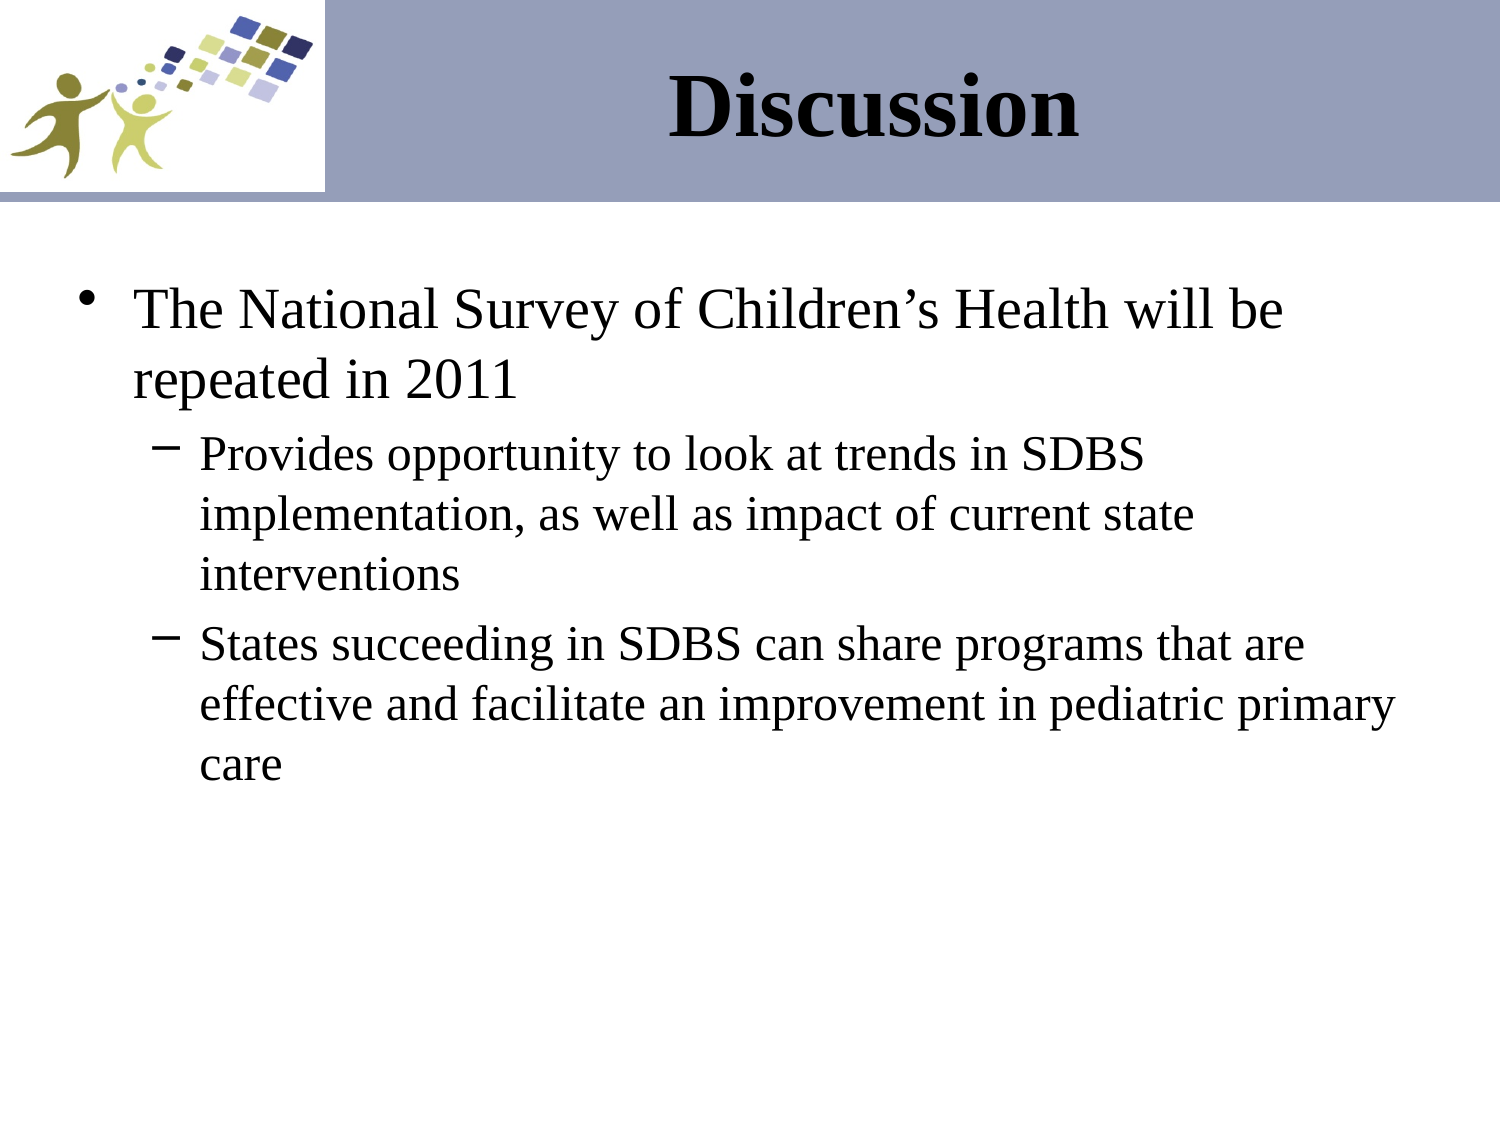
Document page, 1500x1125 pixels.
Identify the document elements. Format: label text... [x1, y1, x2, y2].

text_box Discussion [329, 37, 1463, 163]
list The National Survey of Children’s Health will be repeated in 2011 Provides opportunity to look at trends in SDBS implementation, as well as impact of current state interventions States succeeding in SDBS can share programs that are effective and facilitate an improvement in pediatric primary care [62, 262, 1438, 938]
picture [0, 0, 326, 193]
text_box [0, 0, 1500, 202]
